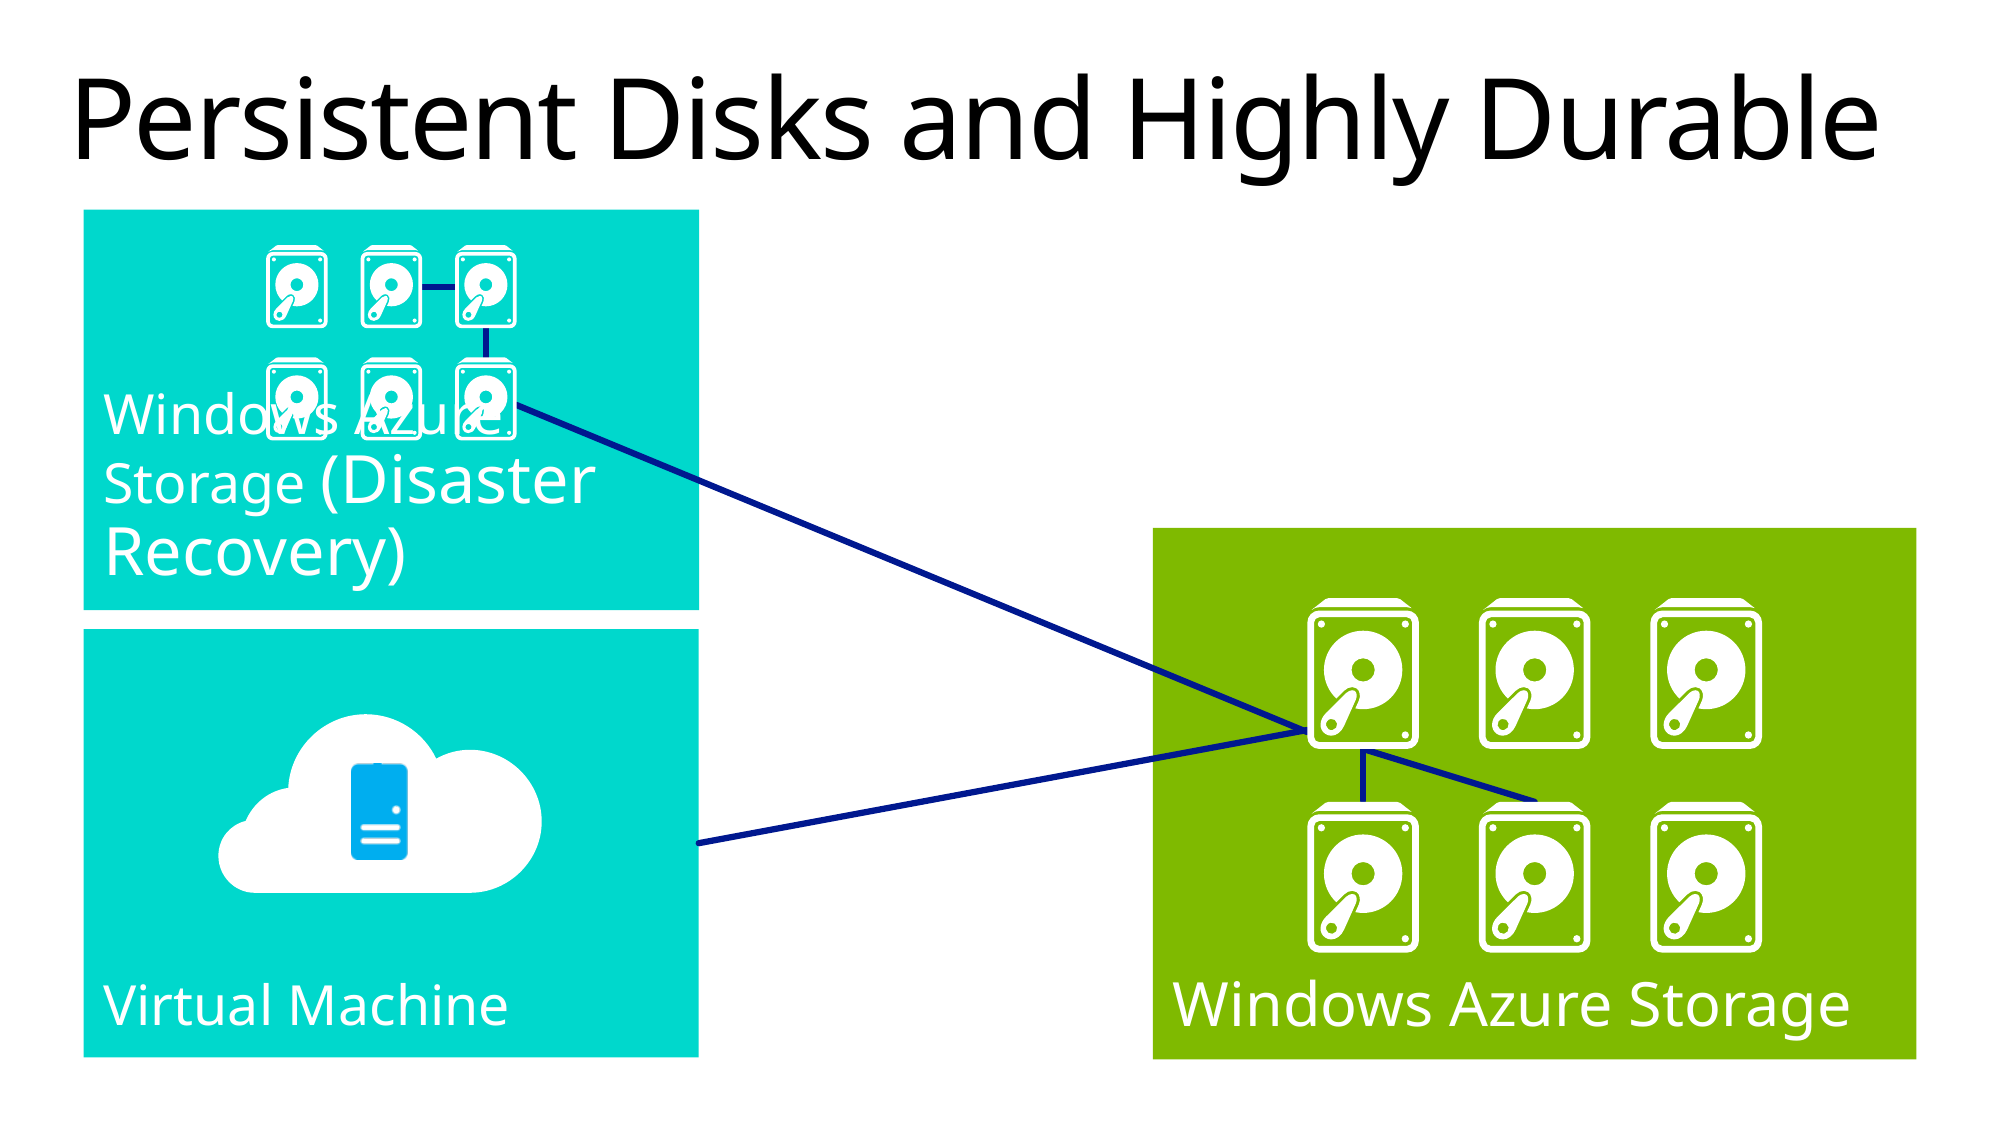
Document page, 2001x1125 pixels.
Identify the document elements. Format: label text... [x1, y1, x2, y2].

text_box [455, 357, 517, 441]
text_box [1478, 610, 1591, 749]
text_box [1478, 814, 1591, 953]
text_box [360, 245, 423, 329]
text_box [698, 729, 1308, 844]
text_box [1362, 748, 1535, 803]
text_box [1650, 814, 1763, 953]
text_box [1307, 814, 1419, 953]
text_box [1650, 610, 1763, 749]
text_box Windows Azure Storage (Disaster Recovery) [83, 209, 700, 611]
text_box Windows Azure Storage [1152, 527, 1917, 1060]
text_box [266, 357, 328, 441]
text_box [1311, 598, 1412, 610]
text_box [455, 245, 517, 329]
text_box [1654, 598, 1755, 610]
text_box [515, 404, 1308, 729]
text_box [1311, 801, 1412, 814]
text_box [1308, 610, 1419, 749]
text_box [1483, 598, 1584, 610]
text_box [1654, 801, 1755, 814]
text_box [266, 245, 328, 329]
title Persistent Disks and Highly Durable [44, 47, 1957, 196]
text_box [1483, 801, 1584, 814]
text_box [83, 628, 699, 1058]
text_box [360, 357, 423, 441]
